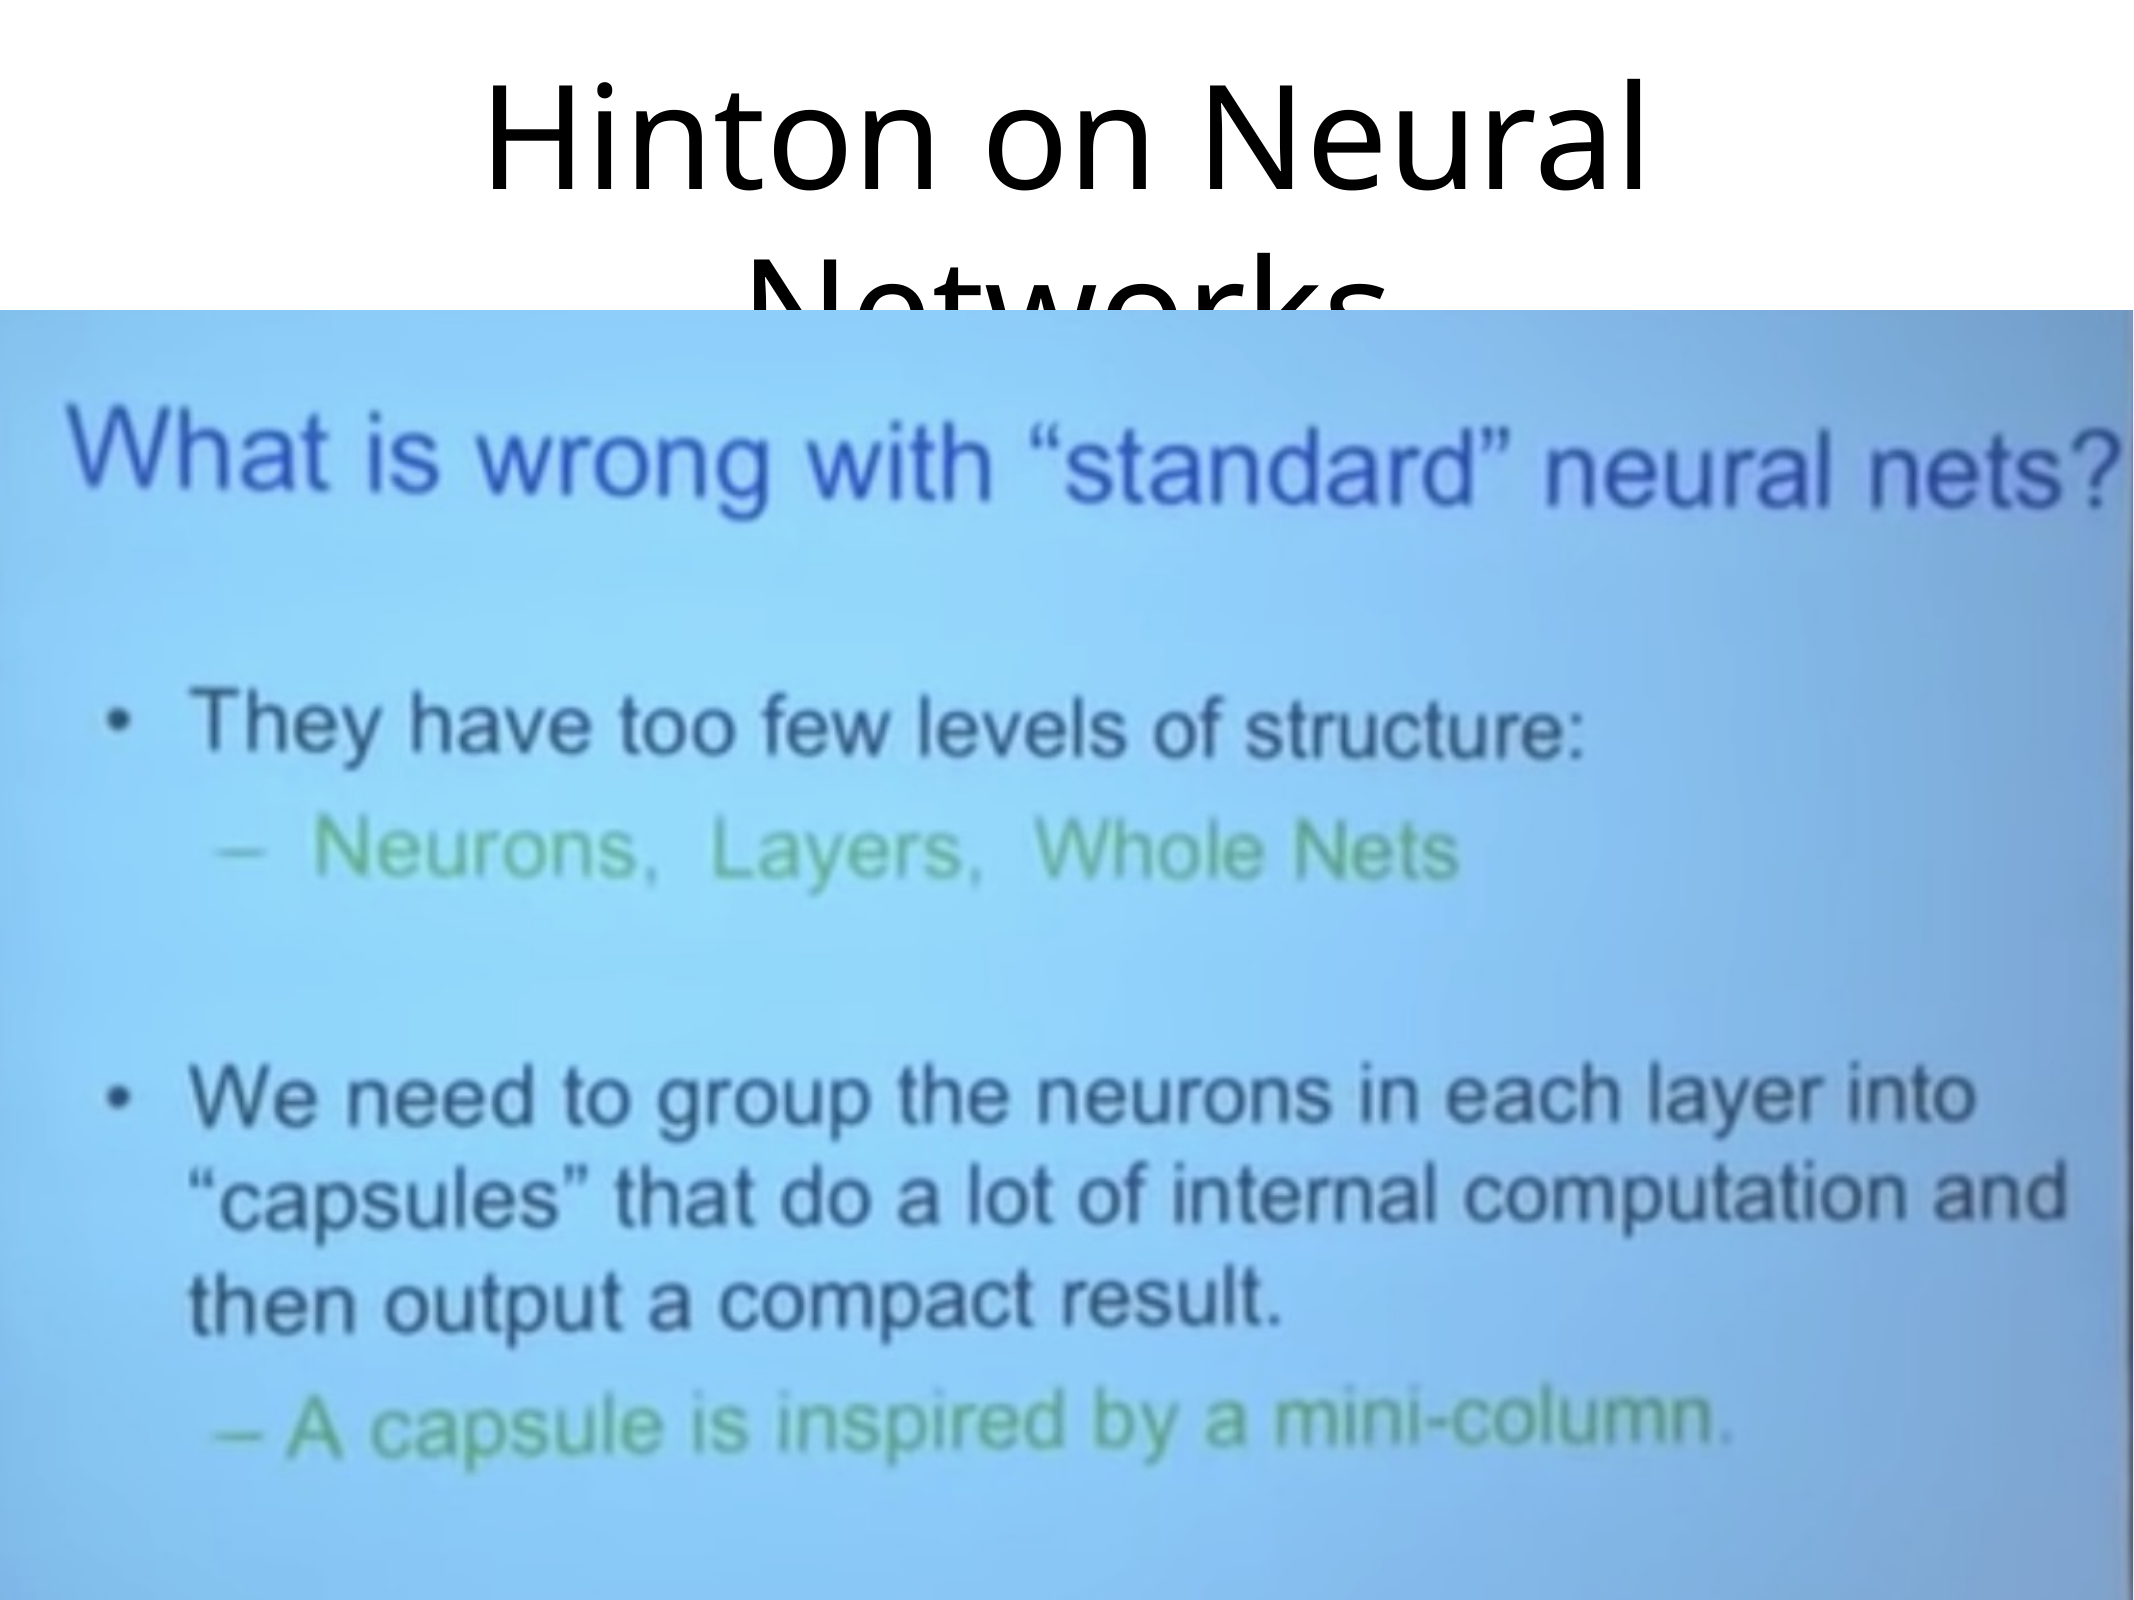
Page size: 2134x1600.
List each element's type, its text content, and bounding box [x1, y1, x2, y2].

picture [0, 310, 2134, 1600]
title Hinton on Neural Networks [155, 41, 1978, 310]
